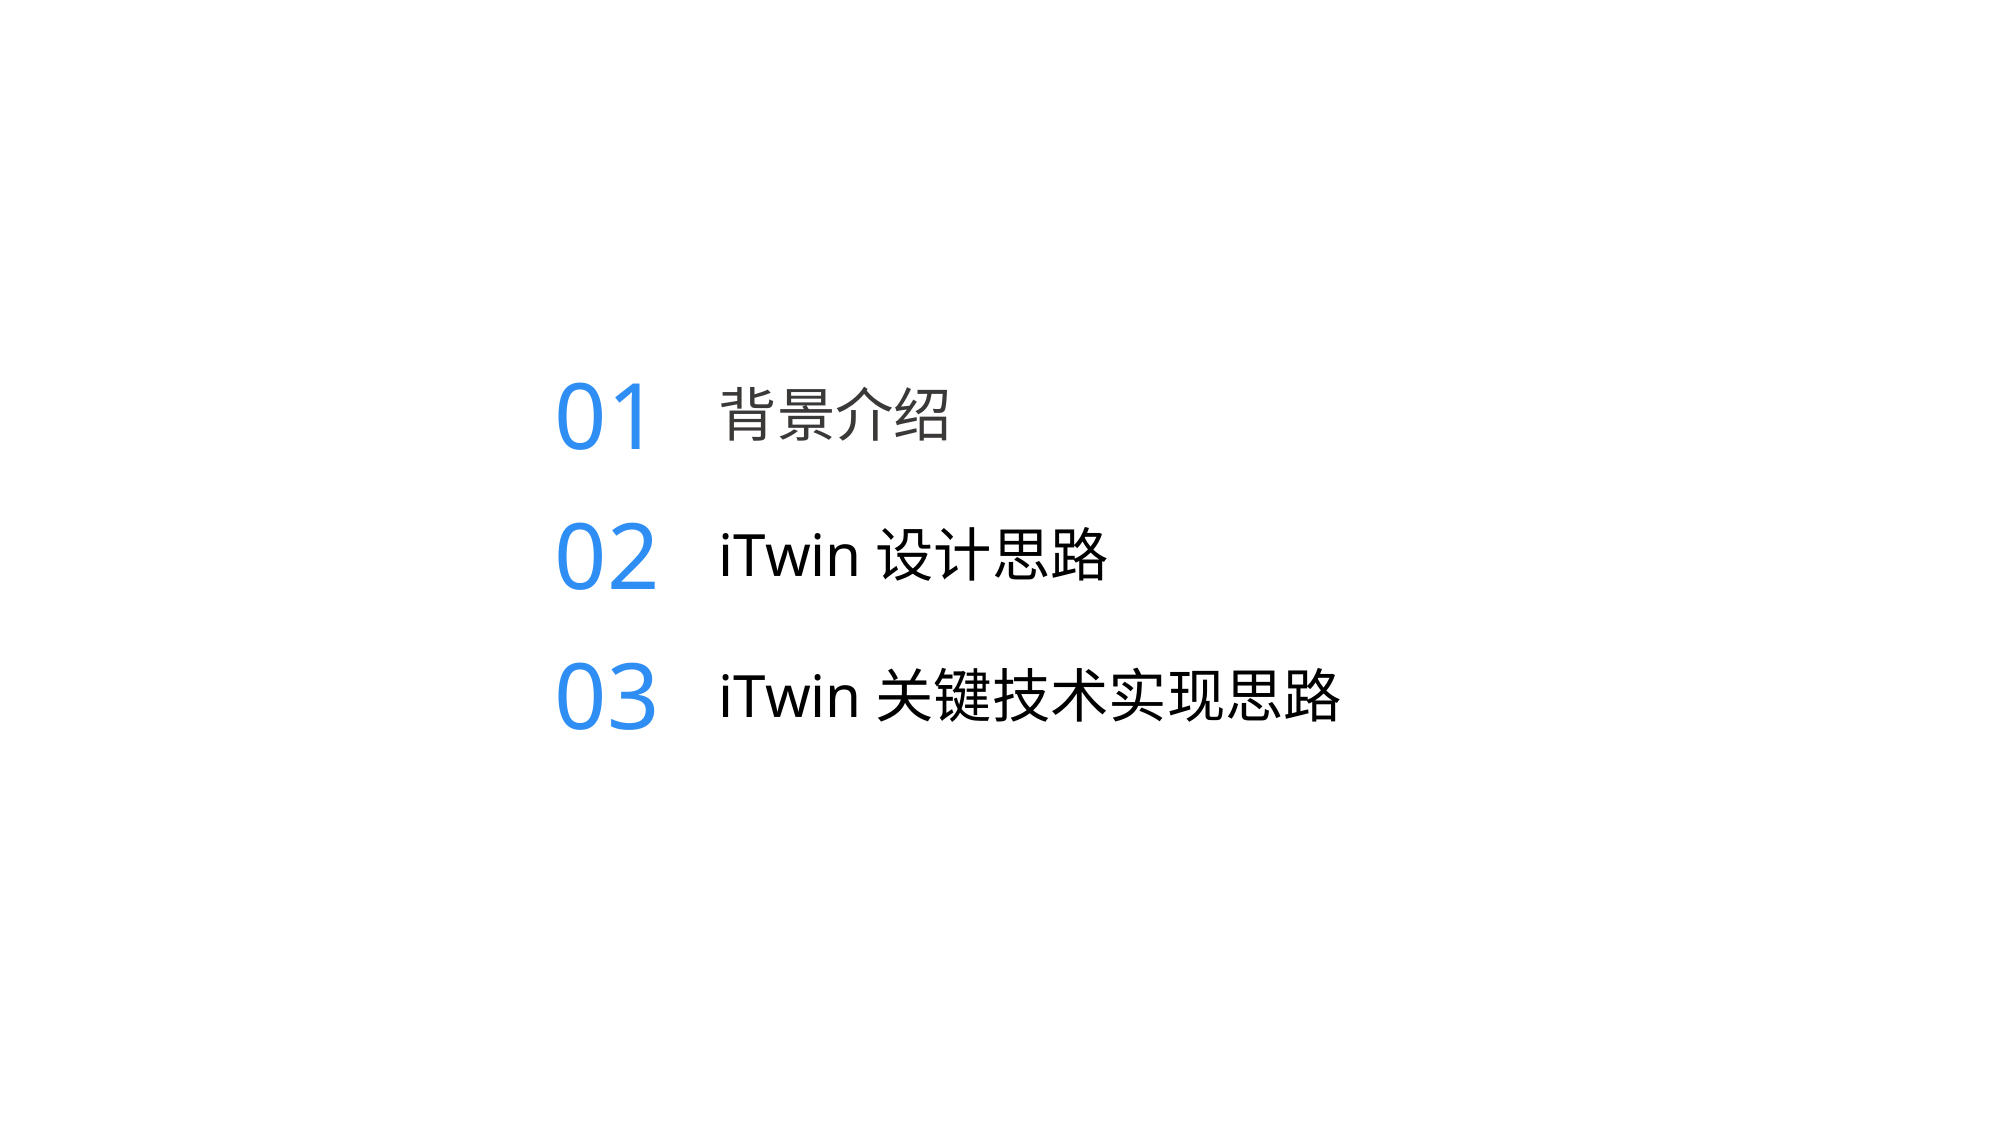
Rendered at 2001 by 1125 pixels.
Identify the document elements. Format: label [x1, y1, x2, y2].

text_box [540, 350, 1361, 477]
text_box [540, 490, 1361, 617]
text_box [539, 630, 1361, 758]
